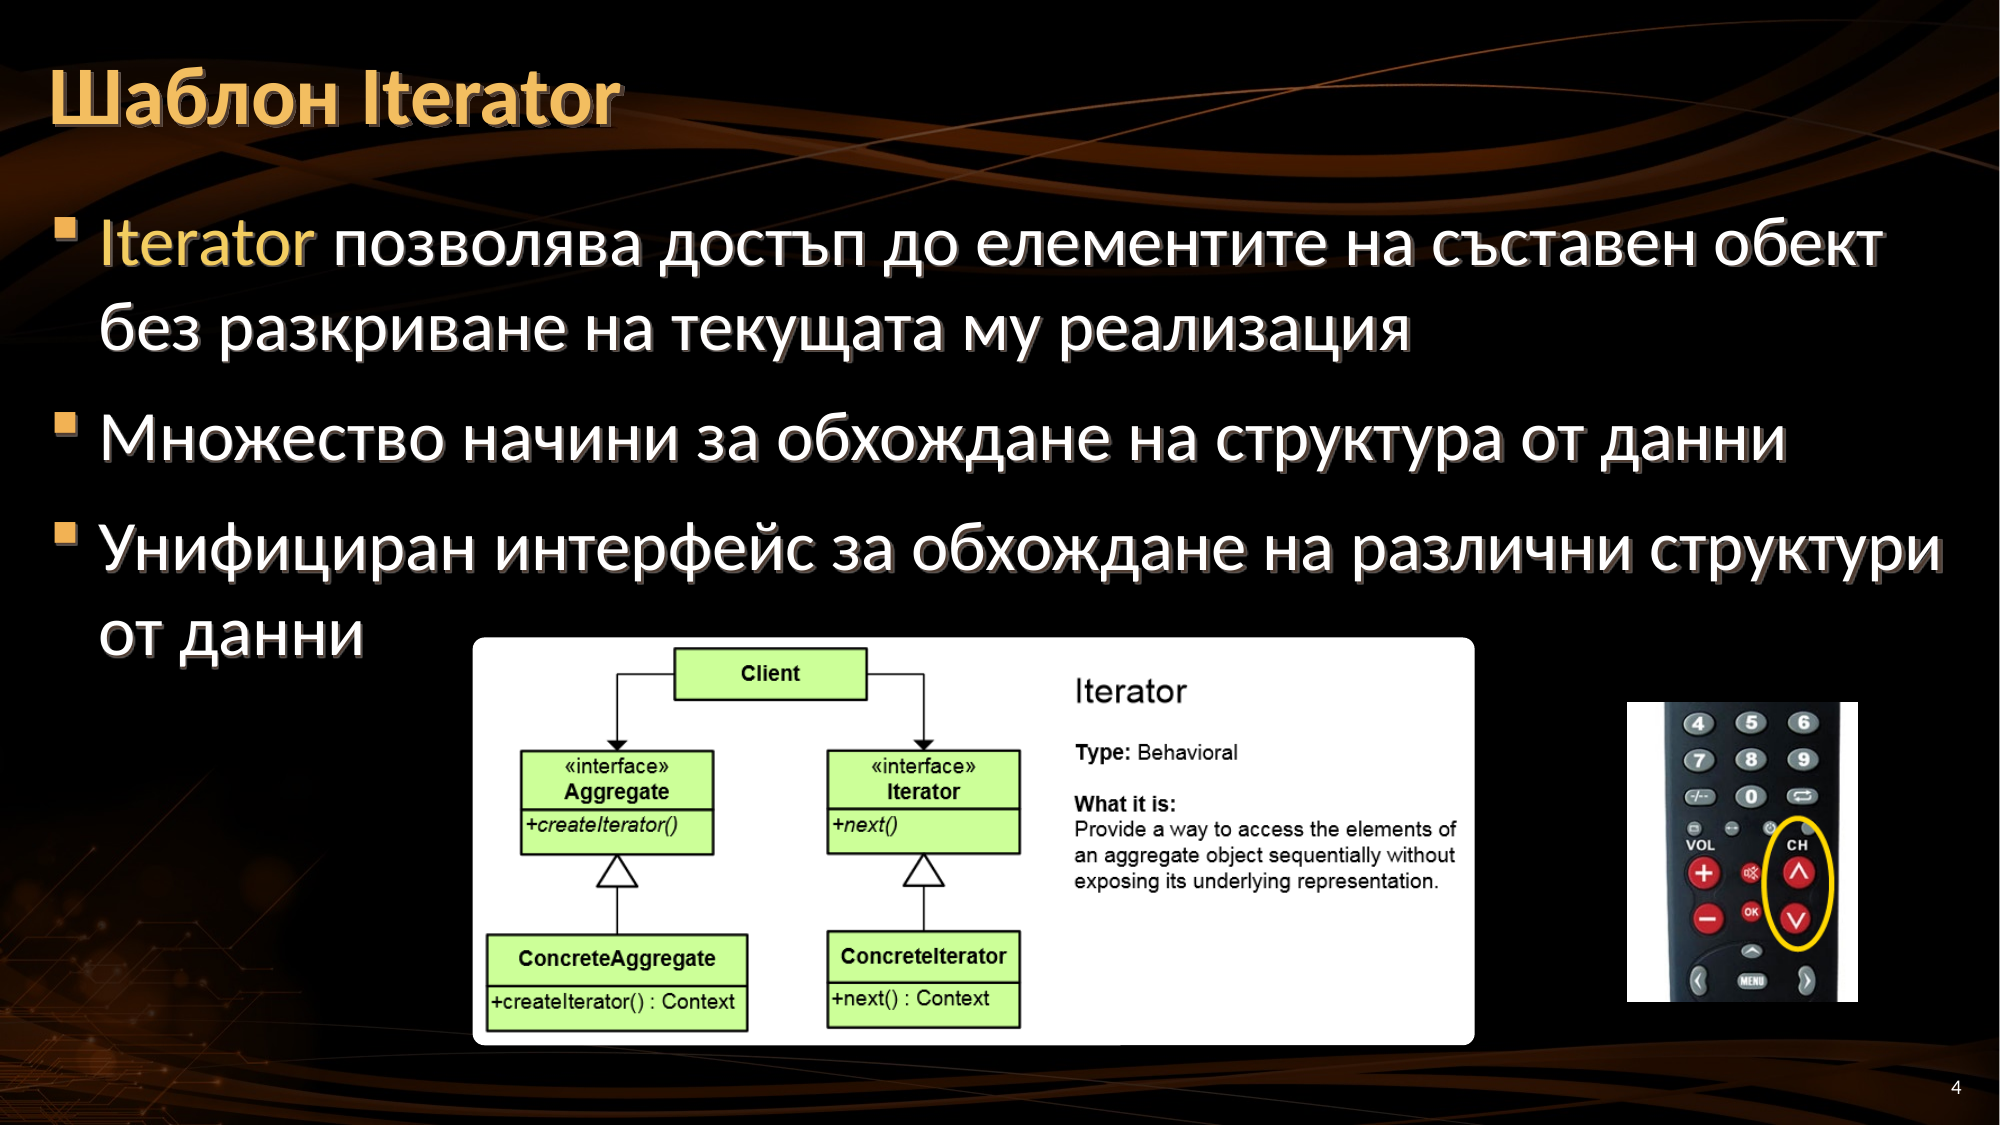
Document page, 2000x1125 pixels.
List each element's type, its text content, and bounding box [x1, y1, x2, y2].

picture [0, 0, 2000, 1125]
slide_number 4 [1897, 1070, 1968, 1103]
list Iterator позволява достъп до елементите на съставен обект без разкриване на текущата му реализация Множество начини за обхождане на структура от данни Унифициран интерфейс за обхождане на различни структури от данни [31, 188, 2000, 839]
title Шаблон Iterator [30, 0, 1602, 198]
picture [1605, 0, 2000, 188]
